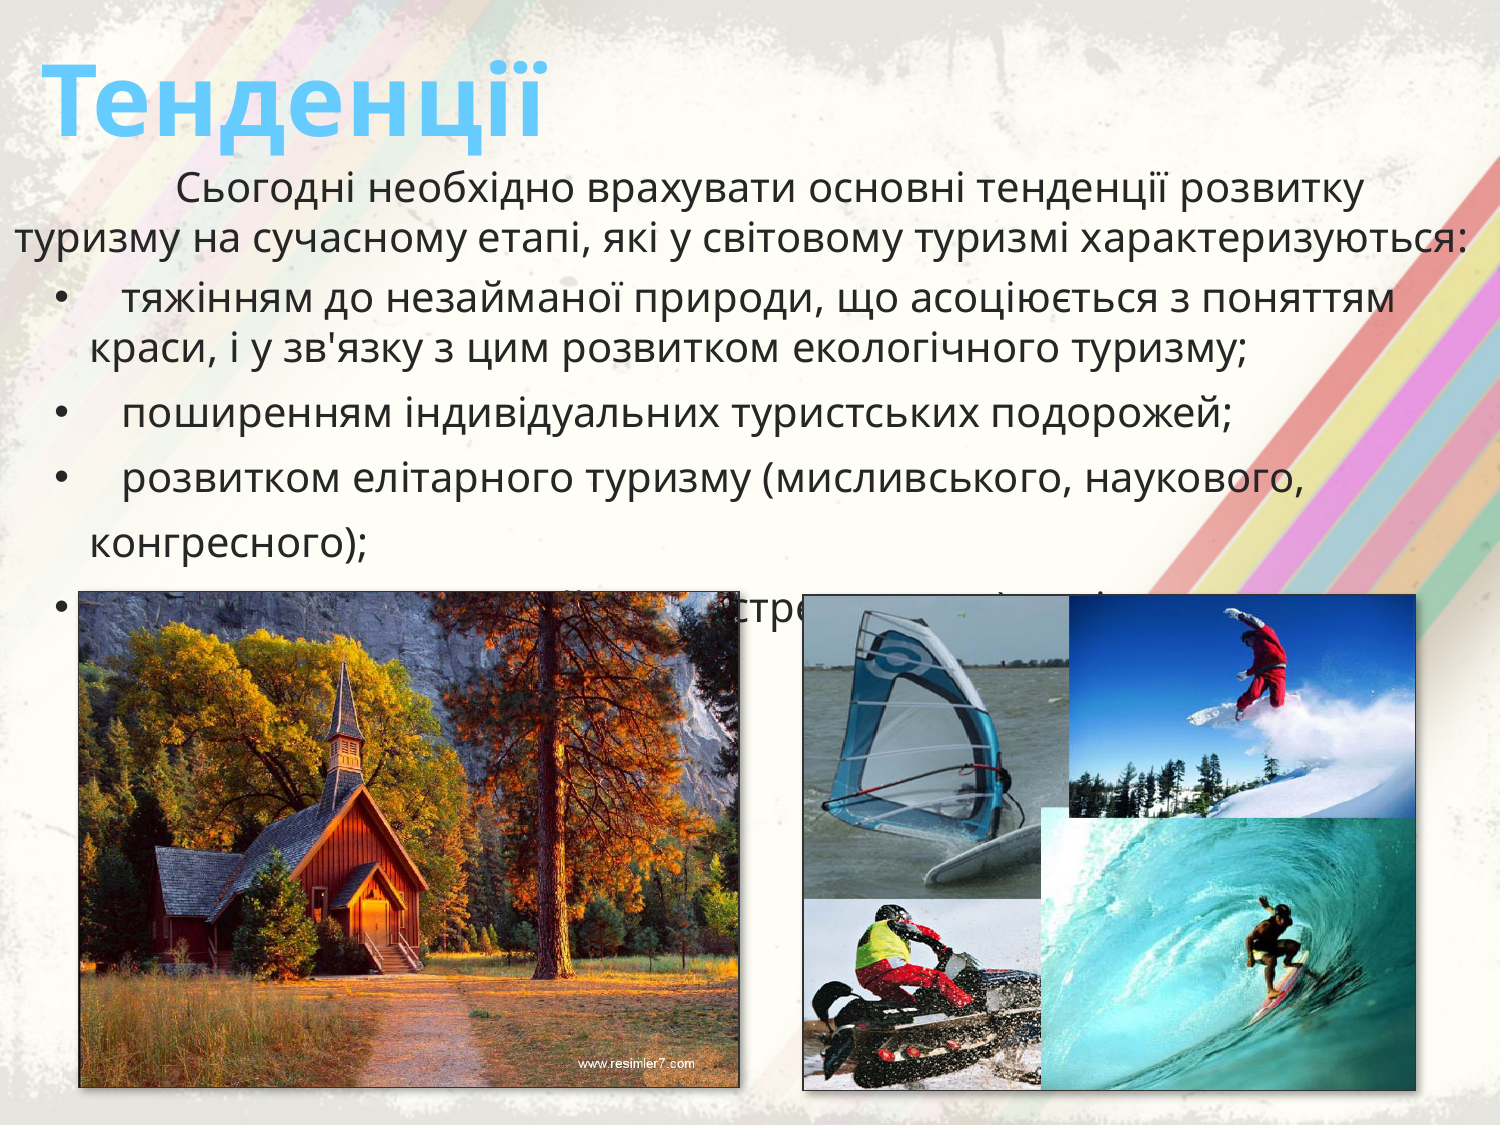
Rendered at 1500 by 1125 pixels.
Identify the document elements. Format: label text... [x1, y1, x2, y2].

text_box Тенденції [25, 29, 562, 153]
picture [0, 0, 1500, 153]
text_box Сьогодні необхідно врахувати основні тенденції розвитку туризму на сучасному етапі, які у світовому туризмі характеризуються: тяжінням до незайманої природи, що асоціюється з поняттям краси, і у зв'язку з цим розвитком екологічного туризму; поширенням індивідуальних туристських подорожей; розвитком елітарного туризму (мисливського, наукового, конгресного); розвитком нетрадиційних (екстремальних) видів туризму. [0, 153, 1500, 639]
picture [0, 592, 1500, 1125]
